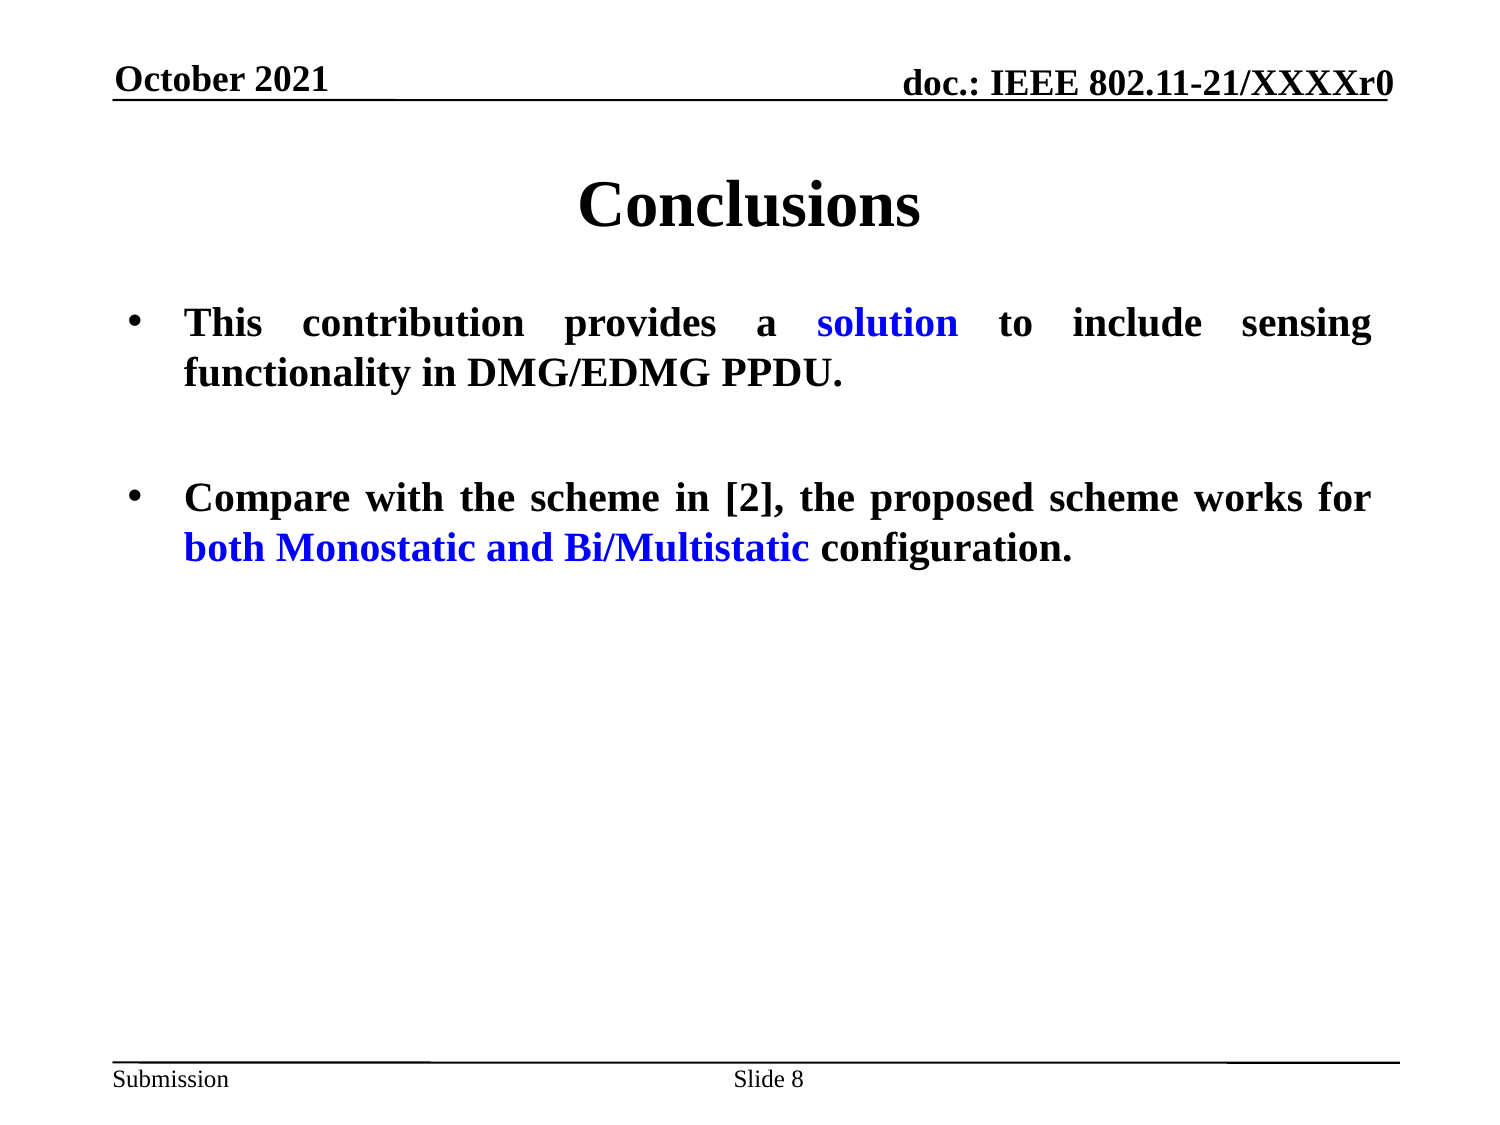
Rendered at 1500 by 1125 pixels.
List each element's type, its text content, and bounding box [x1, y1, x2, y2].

list This contribution provides a solution to include sensing functionality in DMG/EDMG PPDU. Compare with the scheme in [2], the proposed scheme works for both Monostatic and Bi/Multistatic configuration. [112, 288, 1388, 963]
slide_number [114, 54, 423, 100]
title Conclusions [112, 112, 1388, 288]
slide_number Slide 8 [702, 1061, 835, 1123]
